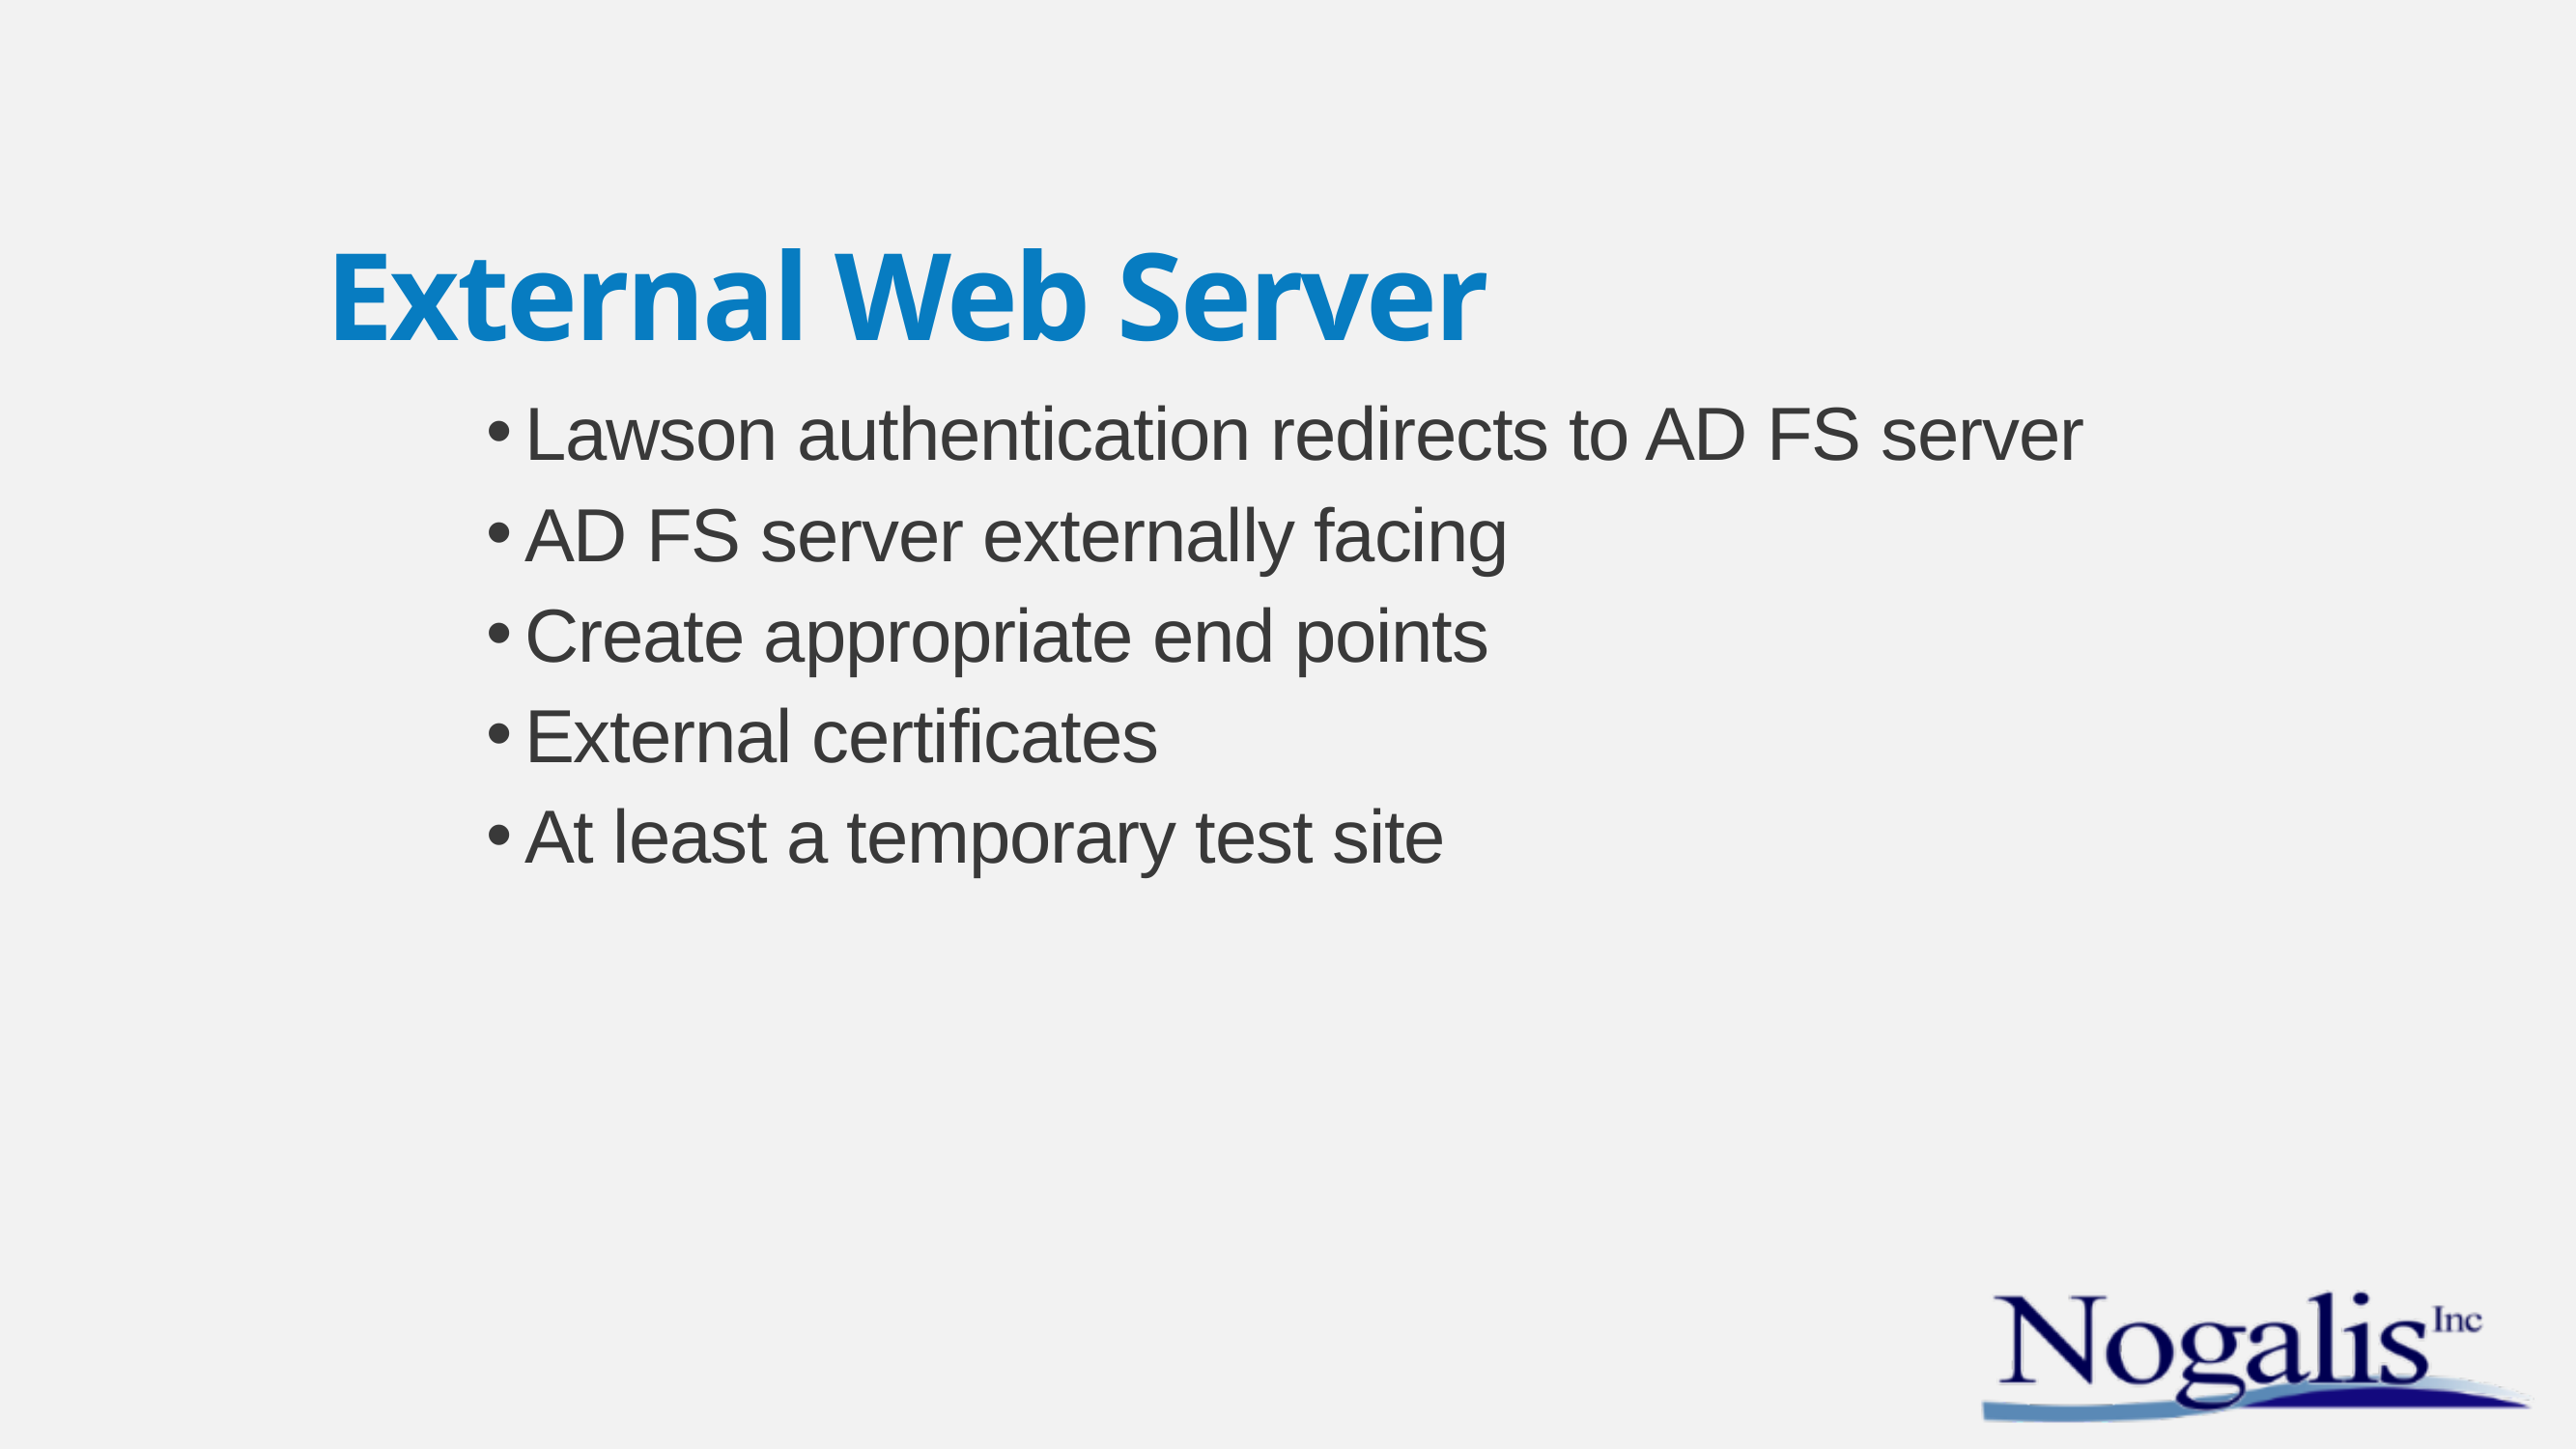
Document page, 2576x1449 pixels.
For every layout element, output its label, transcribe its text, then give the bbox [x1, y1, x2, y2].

picture [1912, 1263, 2552, 1449]
list Lawson authentication redirects to AD FS server AD FS server externally facing Create appropriate end points External certificates At least a temporary test site [326, 387, 2301, 1314]
title External Web Server [326, 74, 2303, 365]
